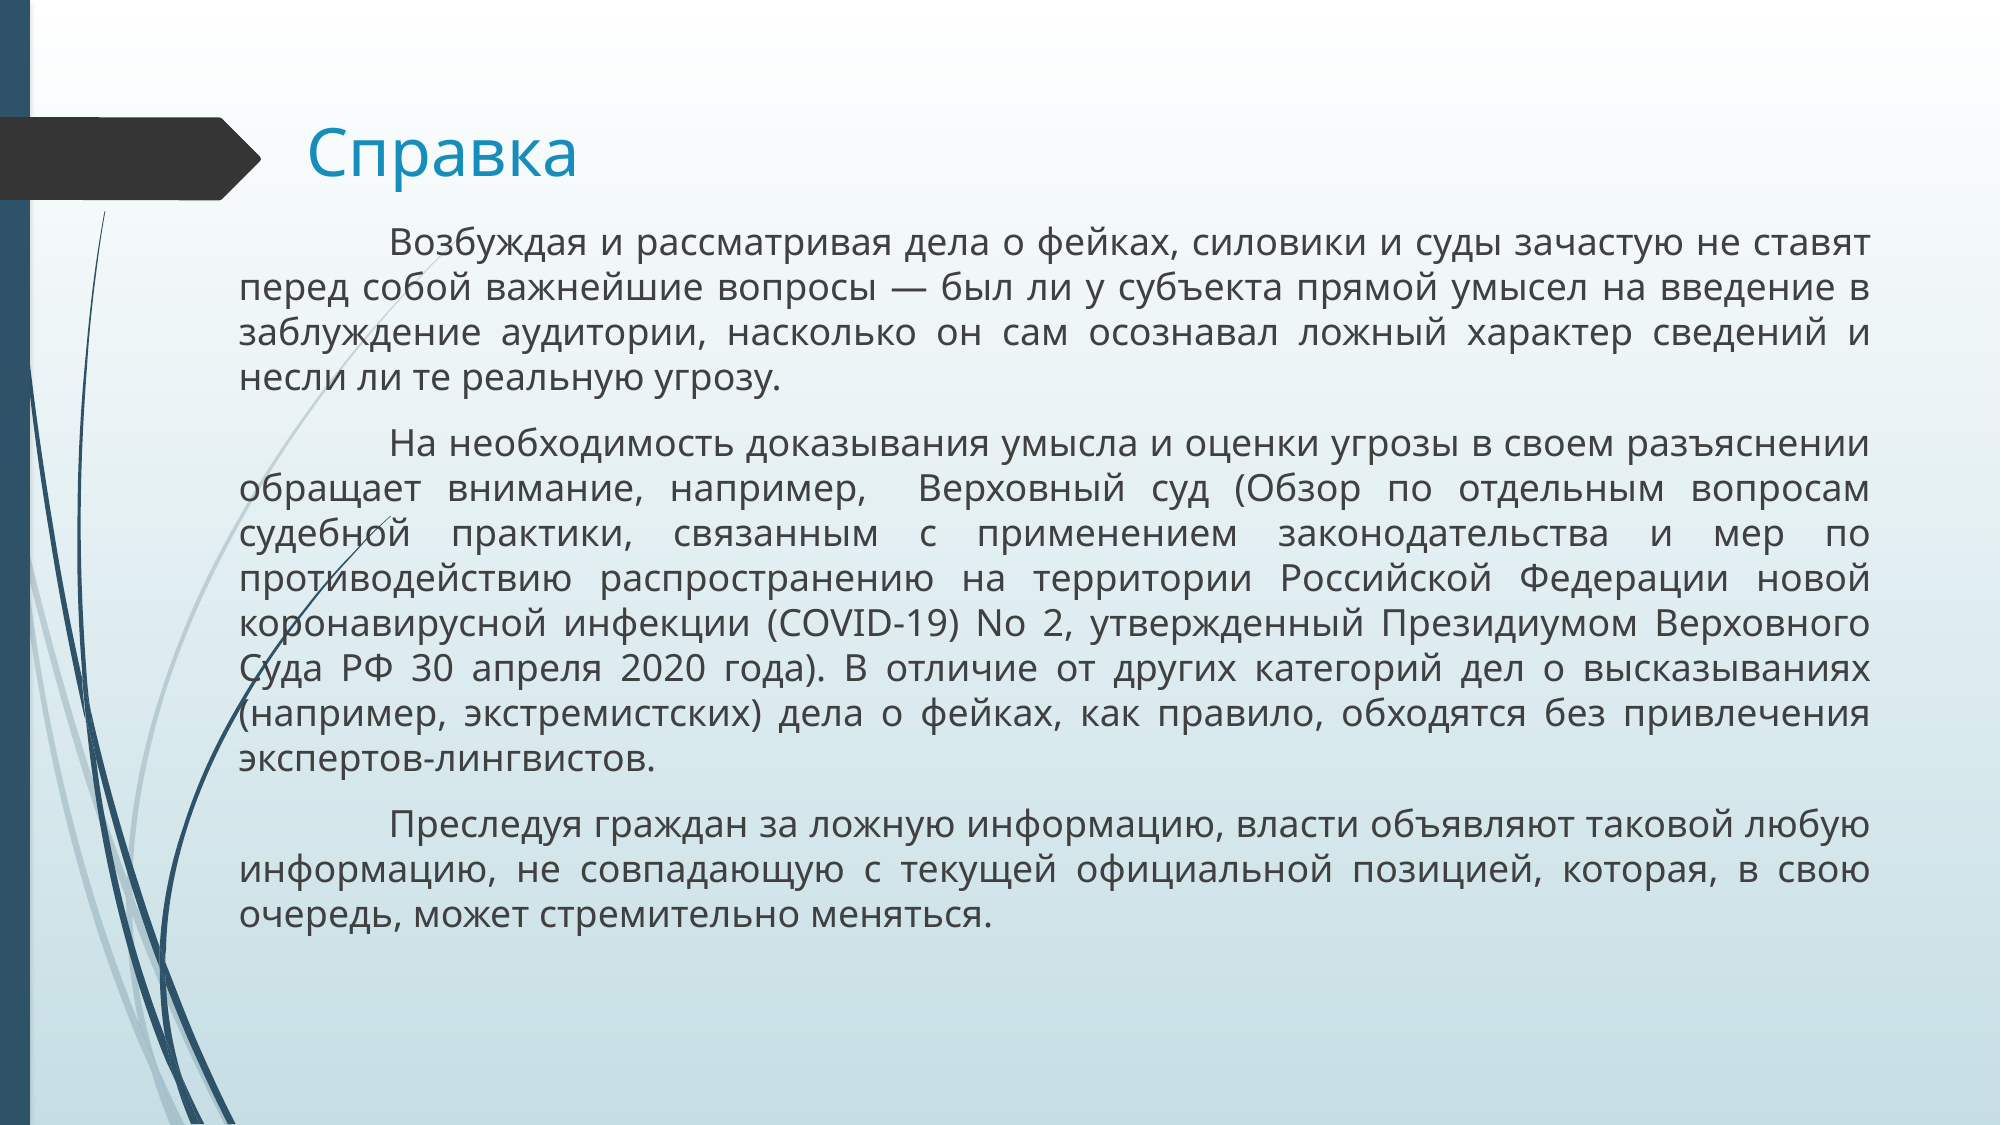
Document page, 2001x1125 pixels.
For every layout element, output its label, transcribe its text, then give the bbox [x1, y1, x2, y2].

title Справка [291, 102, 1888, 199]
list Возбуждая и рассматривая дела о фейках, силовики и суды зачастую не ставят перед собой важнейшие вопросы — был ли у субъекта прямой умысел на введение в заблуждение аудитории, насколько он сам осознавал ложный характер сведений и несли ли те реальную угрозу. На необходимость доказывания умысла и оценки угрозы в своем разъяснении обращает внимание, например, Верховный суд (Обзор по отдельным вопросам судебной практики, связанным с применением законодательства и мер по противодействию распространению на территории Российской Федерации новой коронавирусной инфекции (COVID-19) No 2, утвержденный Президиумом Верховного Суда РФ 30 апреля 2020 года). В отличие от других категорий дел о высказываниях (например, экстремистских) дела о фейках, как правило, обходятся без привлечения экспертов-лингвистов. Преследуя граждан за ложную информацию, власти объявляют таковой любую информацию, не совпадающую с текущей официальной позицией, которая, в свою очередь, может стремительно меняться. [223, 210, 1888, 1023]
